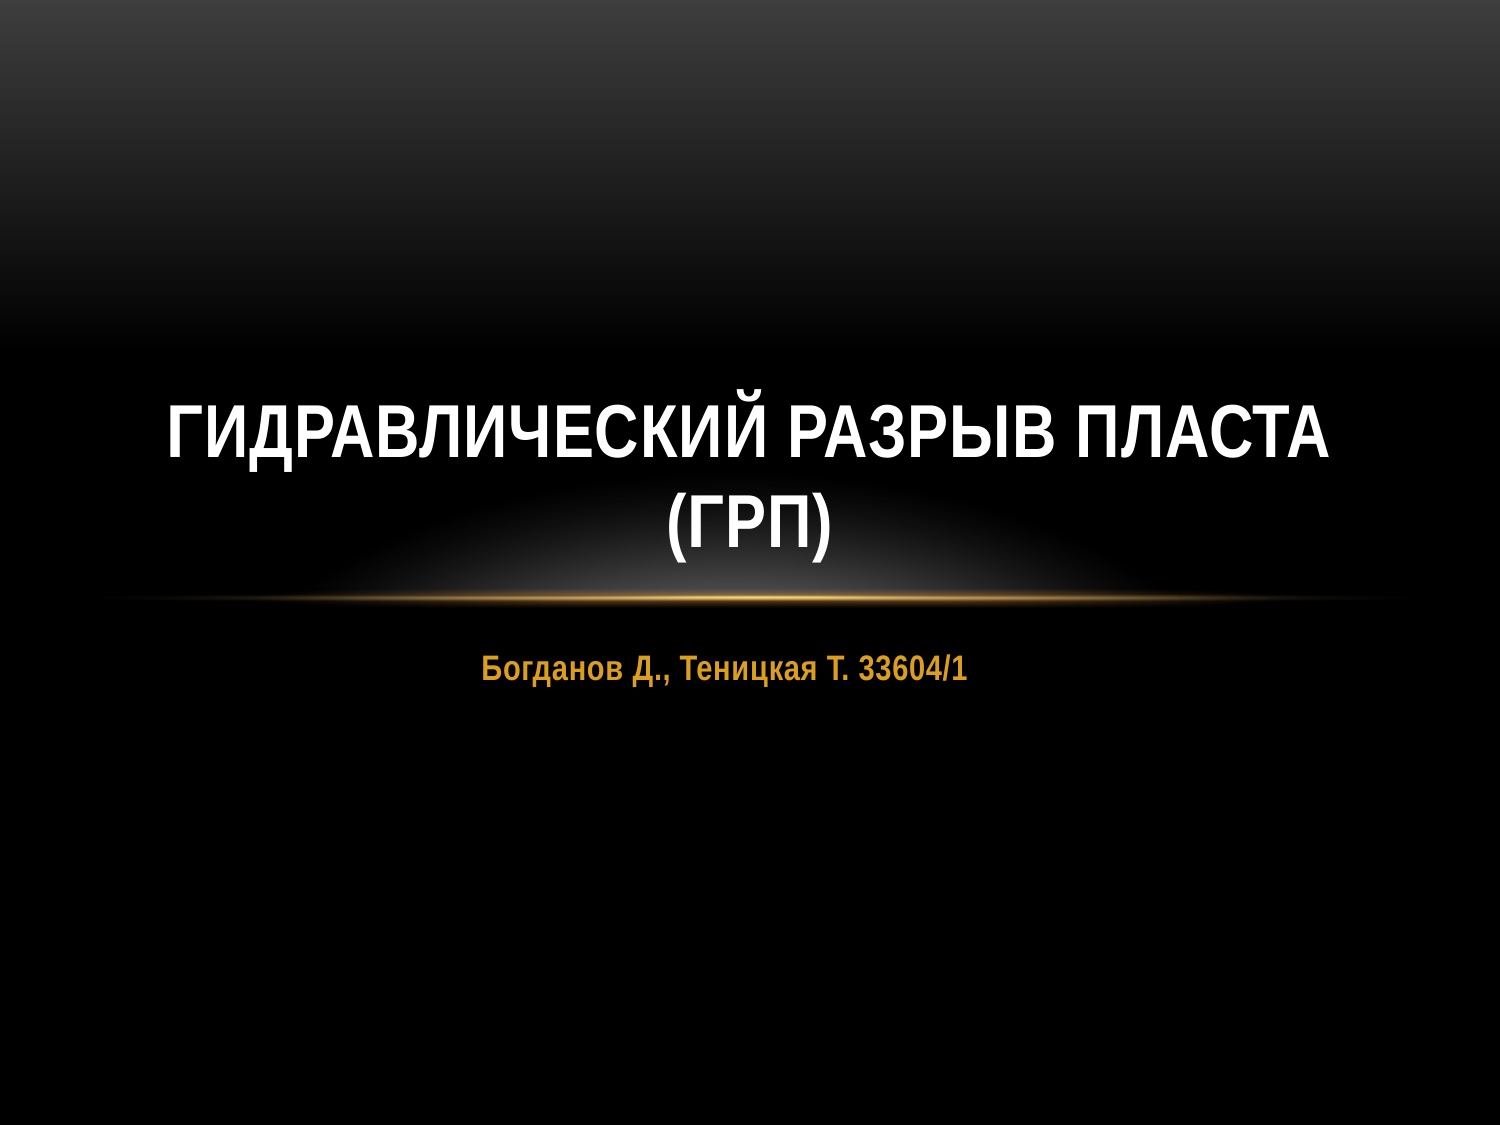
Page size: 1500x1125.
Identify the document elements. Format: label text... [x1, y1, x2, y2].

picture [0, 0, 1500, 750]
subtitle Богданов Д., Теницкая Т. 33604/1 [200, 637, 1250, 925]
title Гидравлический разрыв пласта (ГРП) [112, 329, 1388, 571]
